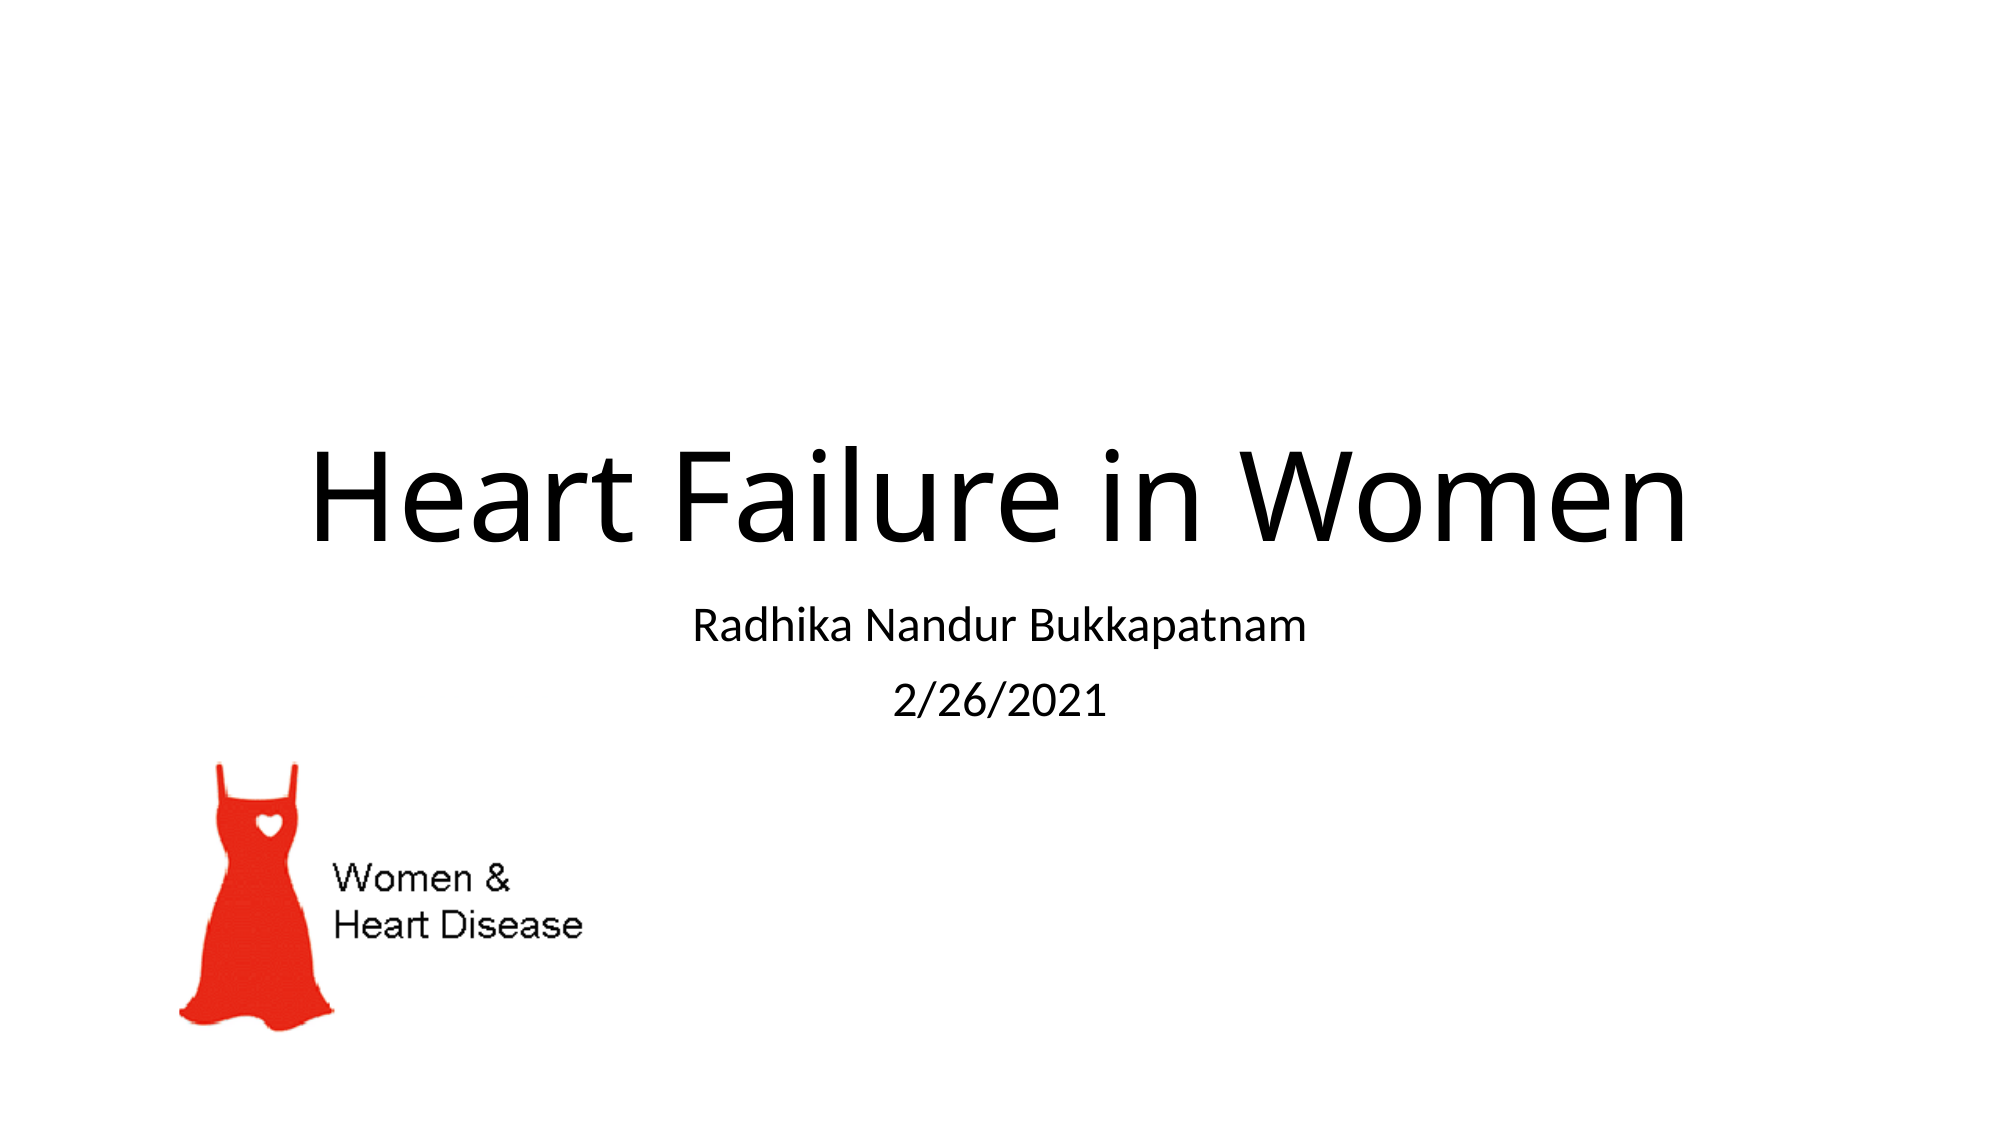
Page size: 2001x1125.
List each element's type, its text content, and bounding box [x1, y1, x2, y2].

title Heart Failure in Women [249, 184, 1750, 576]
subtitle Radhika Nandur Bukkapatnam 2/26/2021 [249, 590, 1750, 863]
picture [142, 696, 612, 1087]
